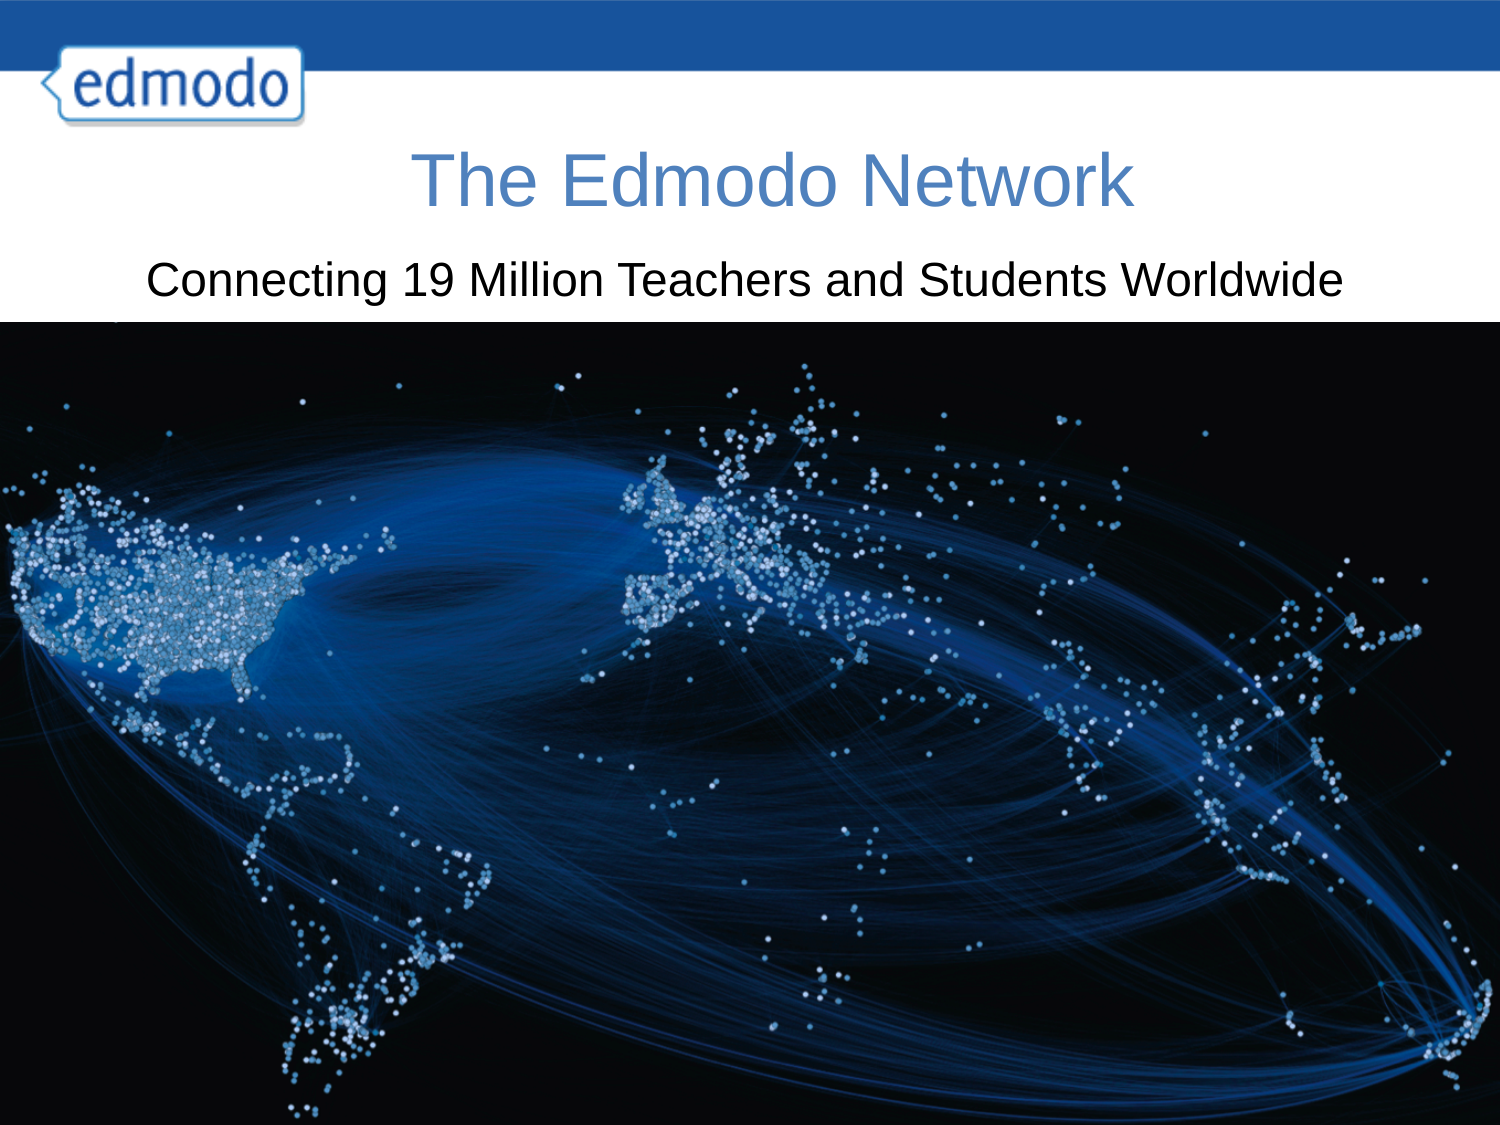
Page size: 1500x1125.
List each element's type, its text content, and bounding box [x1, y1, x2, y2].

text_box The Edmodo Network [312, 127, 1234, 226]
picture [0, 0, 1500, 1125]
text_box Connecting 19 Million Teachers and Students Worldwide [33, 244, 1459, 311]
